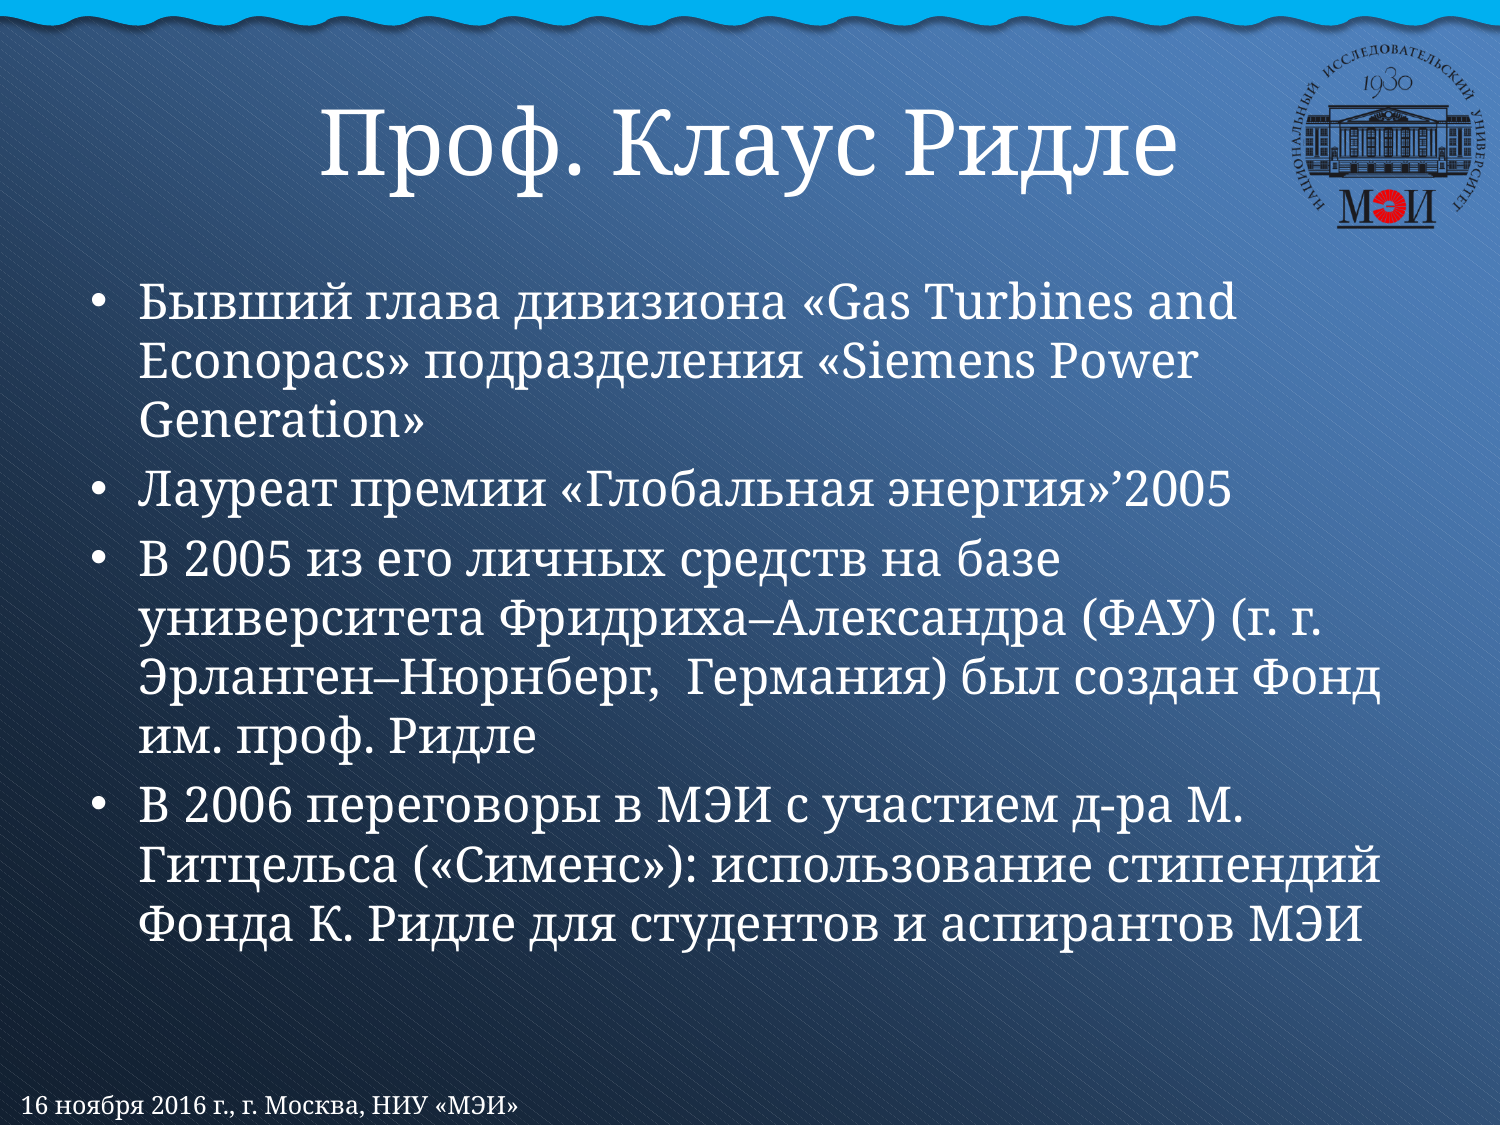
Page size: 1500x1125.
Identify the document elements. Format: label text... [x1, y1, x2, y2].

title Проф. Клаус Ридле [75, 45, 1425, 233]
list Бывший глава дивизиона «Gas Turbines and Econopacs» подразделения «Siemens Power Generation» Лауреат премии «Глобальная энергия»’2005 В 2005 из его личных средств на базе университета Фридриха–Александра (ФАУ) (г. г. Эрланген–Нюрнберг, Германия) был создан Фонд им. проф. Ридле В 2006 переговоры в МЭИ с участием д-ра М. Гитцельса («Сименс»): использование стипендий Фонда К. Ридле для студентов и аспирантов МЭИ [75, 262, 1425, 1005]
footer 16 ноября 2016 г., г. Москва, НИУ «МЭИ» 5 [5, 1082, 1500, 1118]
